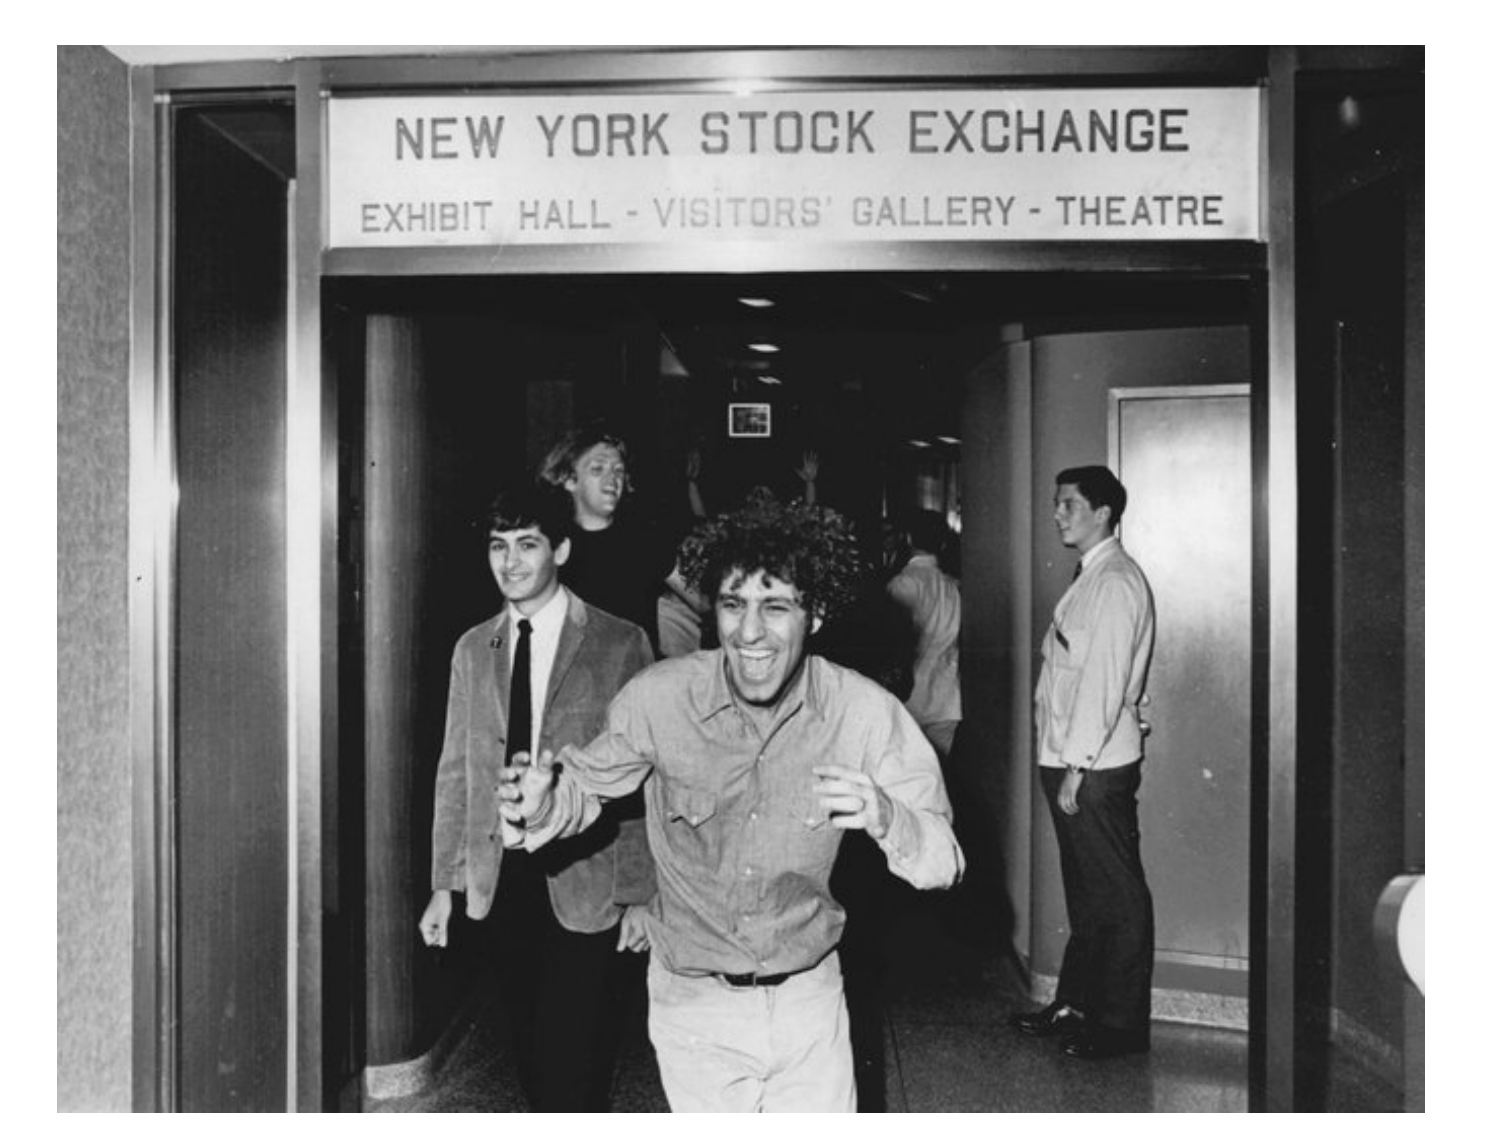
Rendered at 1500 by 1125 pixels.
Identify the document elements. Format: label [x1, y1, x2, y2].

list [57, 44, 1426, 1113]
